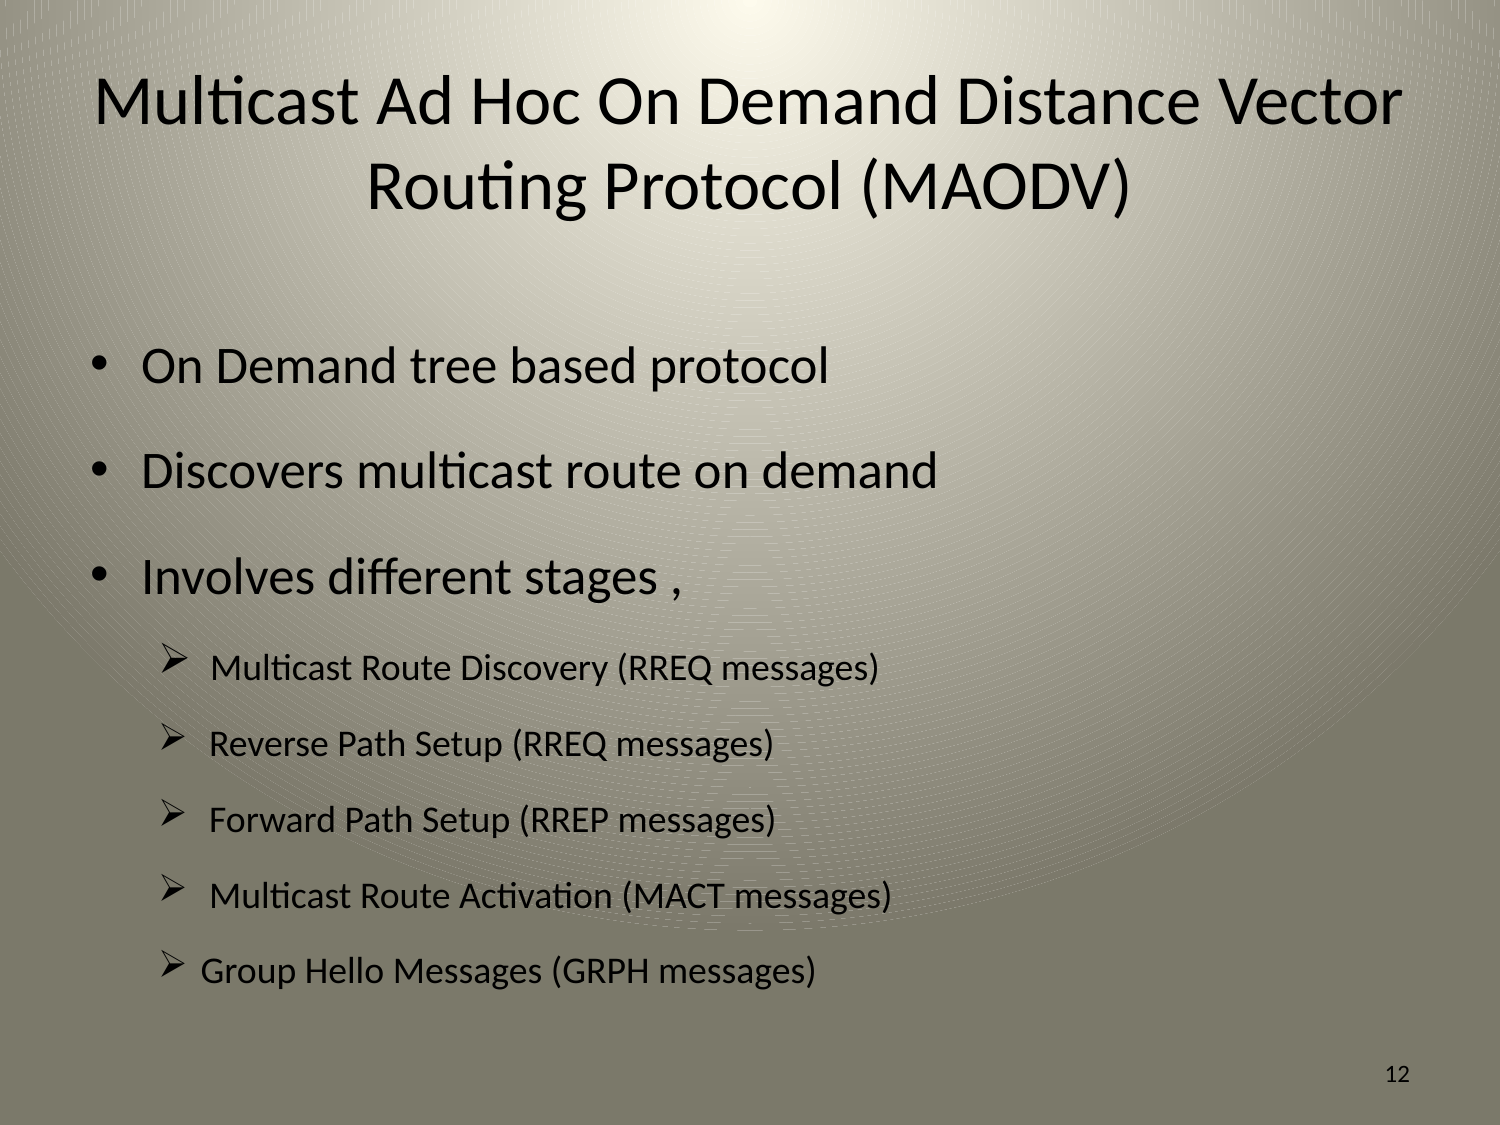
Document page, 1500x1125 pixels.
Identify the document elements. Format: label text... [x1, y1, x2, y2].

slide_number 12 [1074, 1042, 1425, 1103]
title Multicast Ad Hoc On Demand Distance Vector Routing Protocol (MAODV) [75, 45, 1425, 233]
list On Demand tree based protocol Discovers multicast route on demand Involves different stages , Multicast Route Discovery (RREQ messages) Reverse Path Setup (RREQ messages) Forward Path Setup (RREP messages) Multicast Route Activation (MACT messages) Group Hello Messages (GRPH messages) [75, 291, 1425, 1005]
